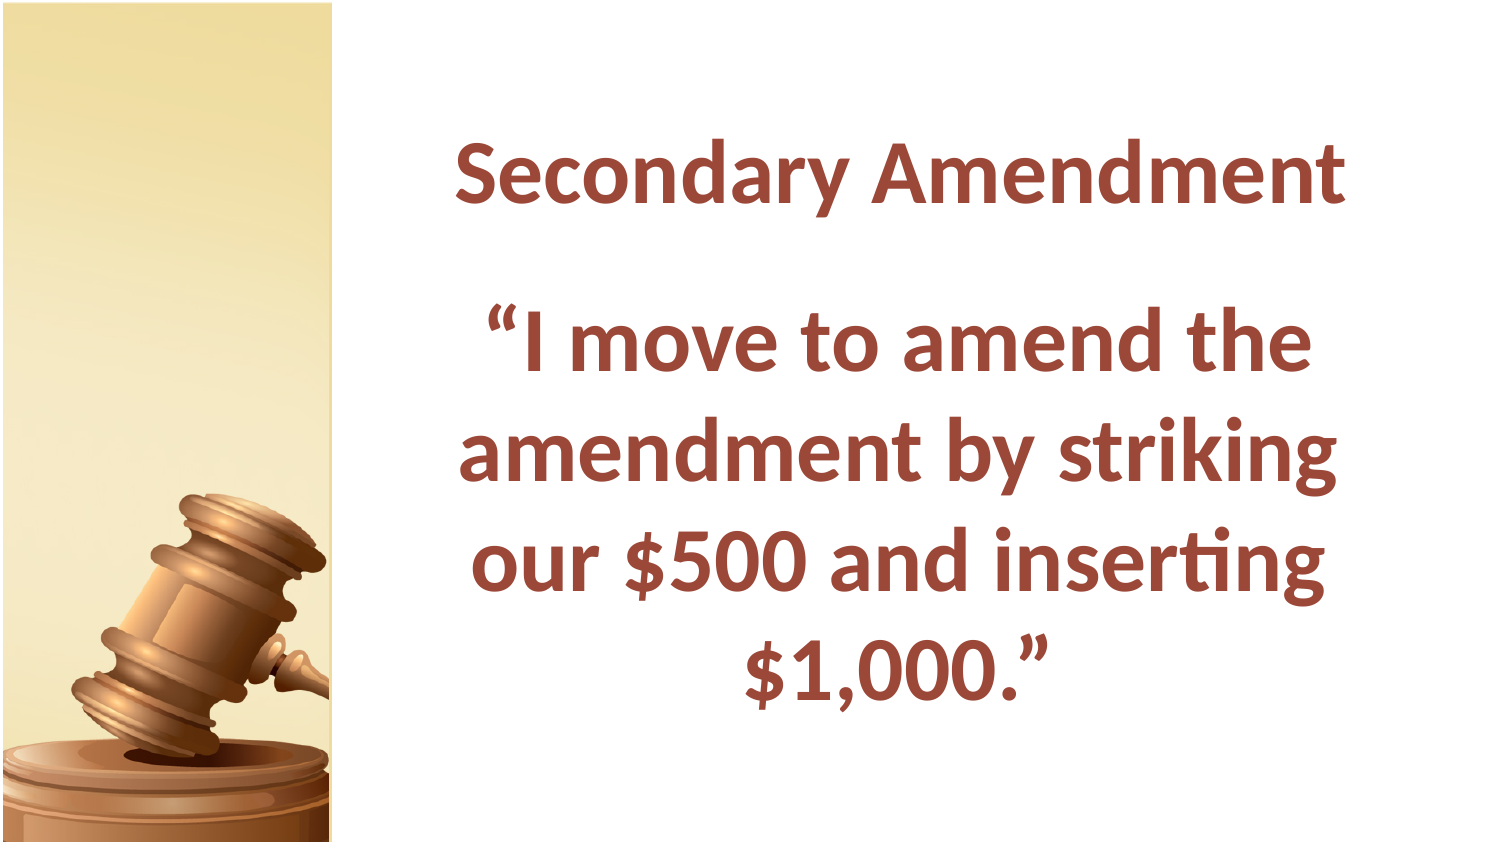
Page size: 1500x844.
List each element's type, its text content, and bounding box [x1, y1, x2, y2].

list “I move to amend the amendment by striking our $500 and inserting $1,000.” [372, 271, 1425, 754]
picture [0, 0, 1500, 844]
title Secondary Amendment [375, 96, 1428, 238]
